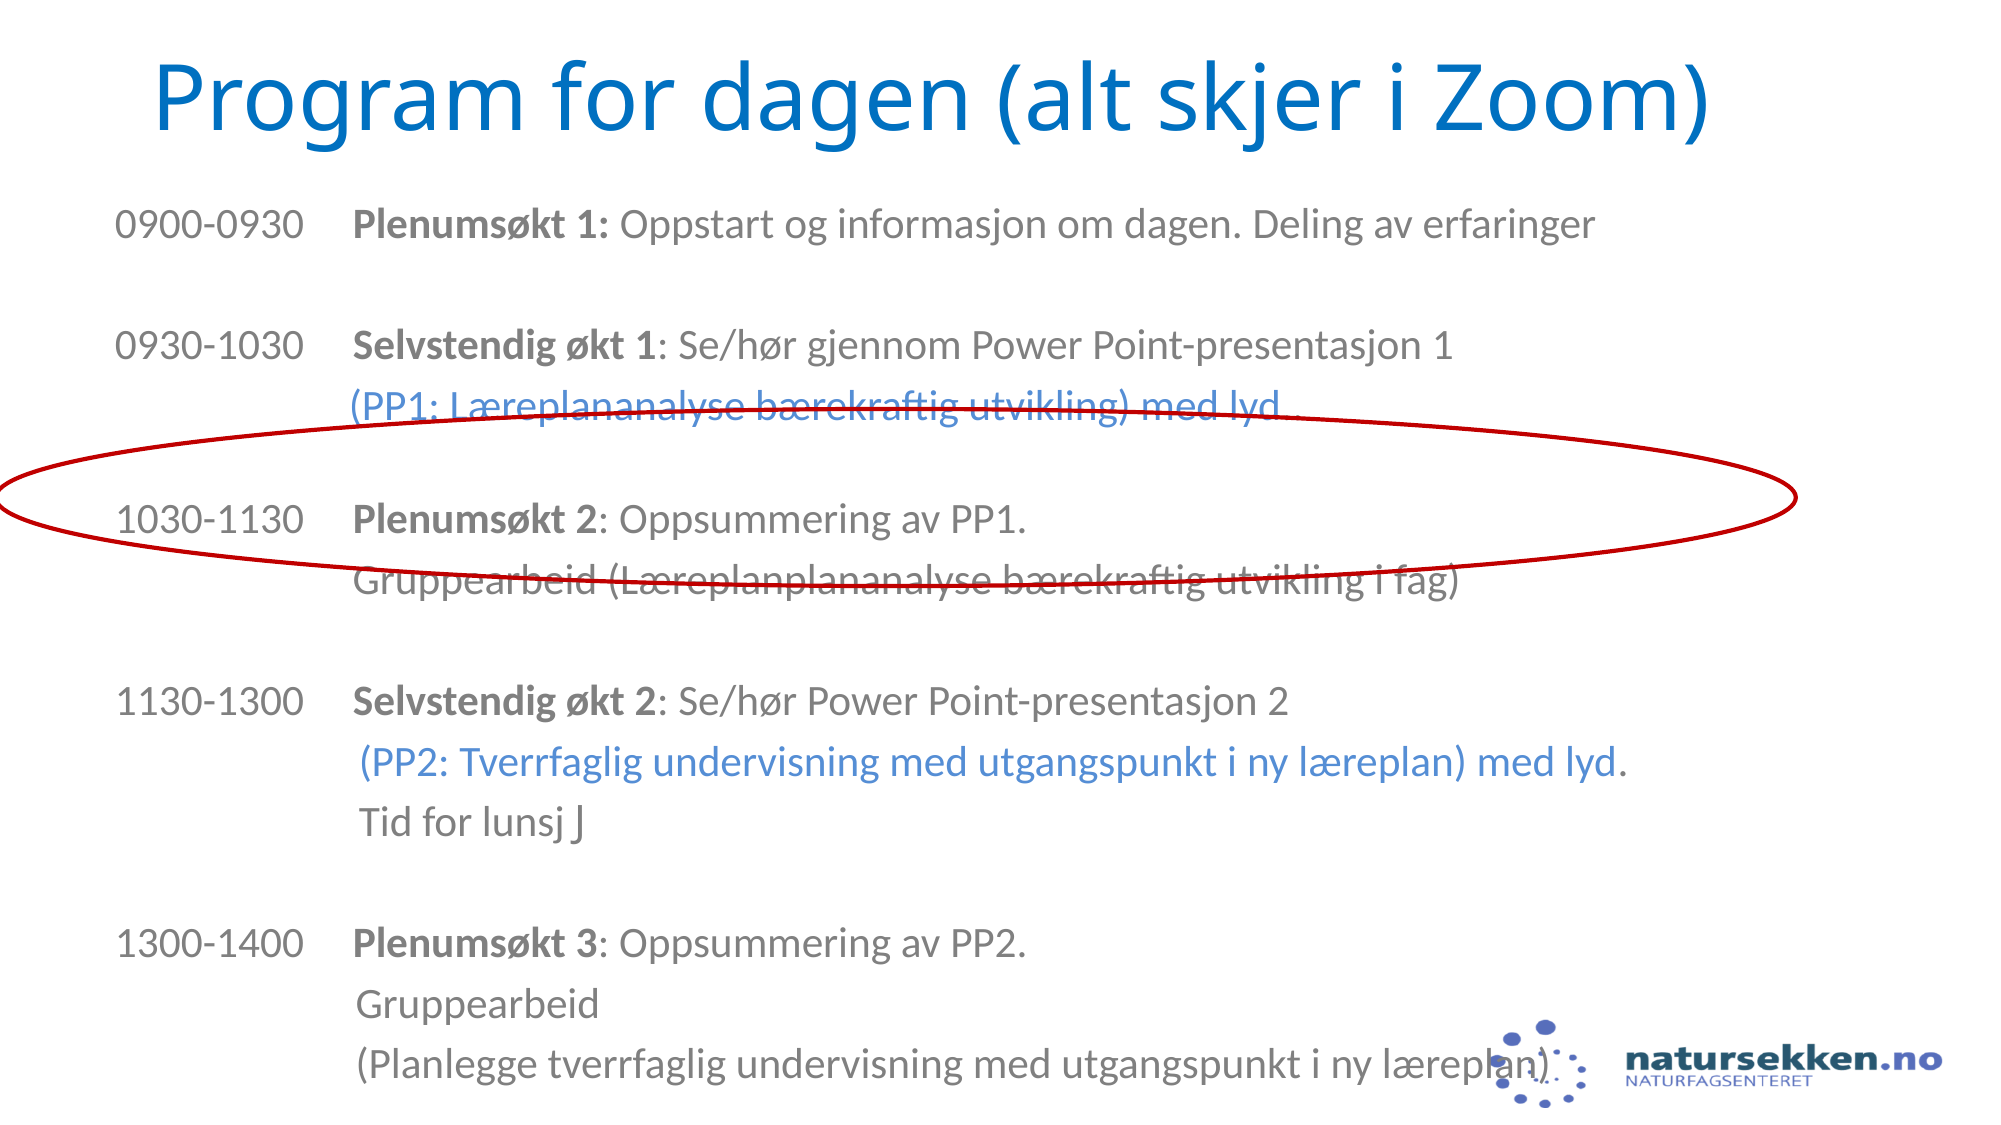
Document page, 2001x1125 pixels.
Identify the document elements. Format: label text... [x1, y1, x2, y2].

list 0900-0930 Plenumsøkt 1: Oppstart og informasjon om dagen. Deling av erfaringer 0930-1030 Selvstendig økt 1: Se/hør gjennom Power Point-presentasjon 1 (PP1: Læreplananalyse bærekraftig utvikling) med lyd.. 1030-1130 Plenumsøkt 2: Oppsummering av PP1. Gruppearbeid (Læreplanplananalyse bærekraftig utvikling i fag) 1130-1300 Selvstendig økt 2: Se/hør Power Point-presentasjon 2 (PP2: Tverrfaglig undervisning med utgangspunkt i ny læreplan) med lyd. Tid for lunsj J 1300-1400 Plenumsøkt 3: Oppsummering av PP2. Gruppearbeid (Planlegge tverrfaglig undervisning med utgangspunkt i ny læreplan) [99, 187, 1900, 1106]
title Program for dagen (alt skjer i Zoom) [31, 0, 1832, 188]
picture [1488, 1019, 1945, 1108]
text_box [0, 406, 1798, 589]
